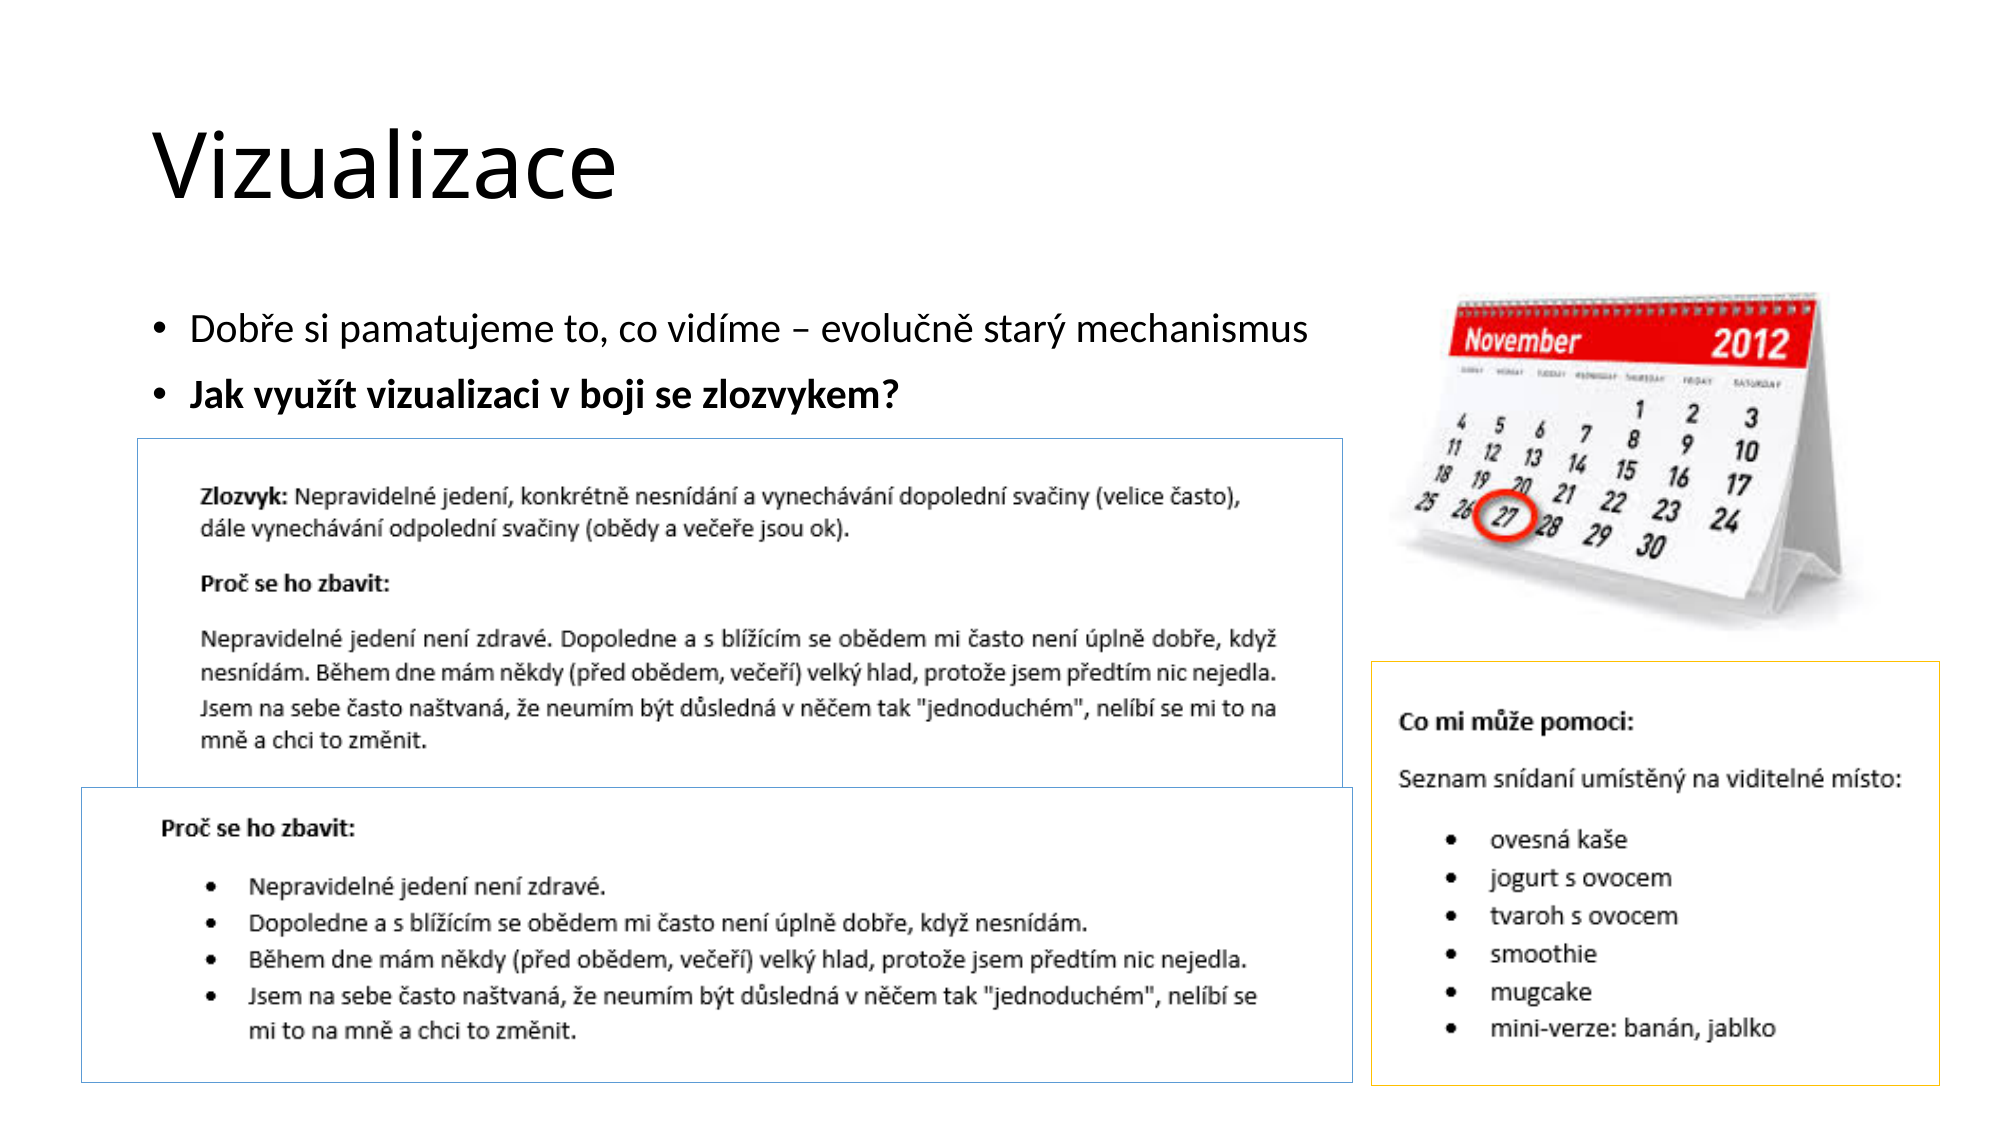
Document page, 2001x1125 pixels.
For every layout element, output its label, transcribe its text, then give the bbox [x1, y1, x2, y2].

picture [81, 437, 1352, 1083]
picture [1356, 259, 1940, 1086]
list Dobře si pamatujeme to, co vidíme – evolučně starý mechanismus Jak využít vizualizaci v boji se zlozvykem? [137, 299, 1371, 1014]
title Vizualizace [137, 59, 1863, 278]
